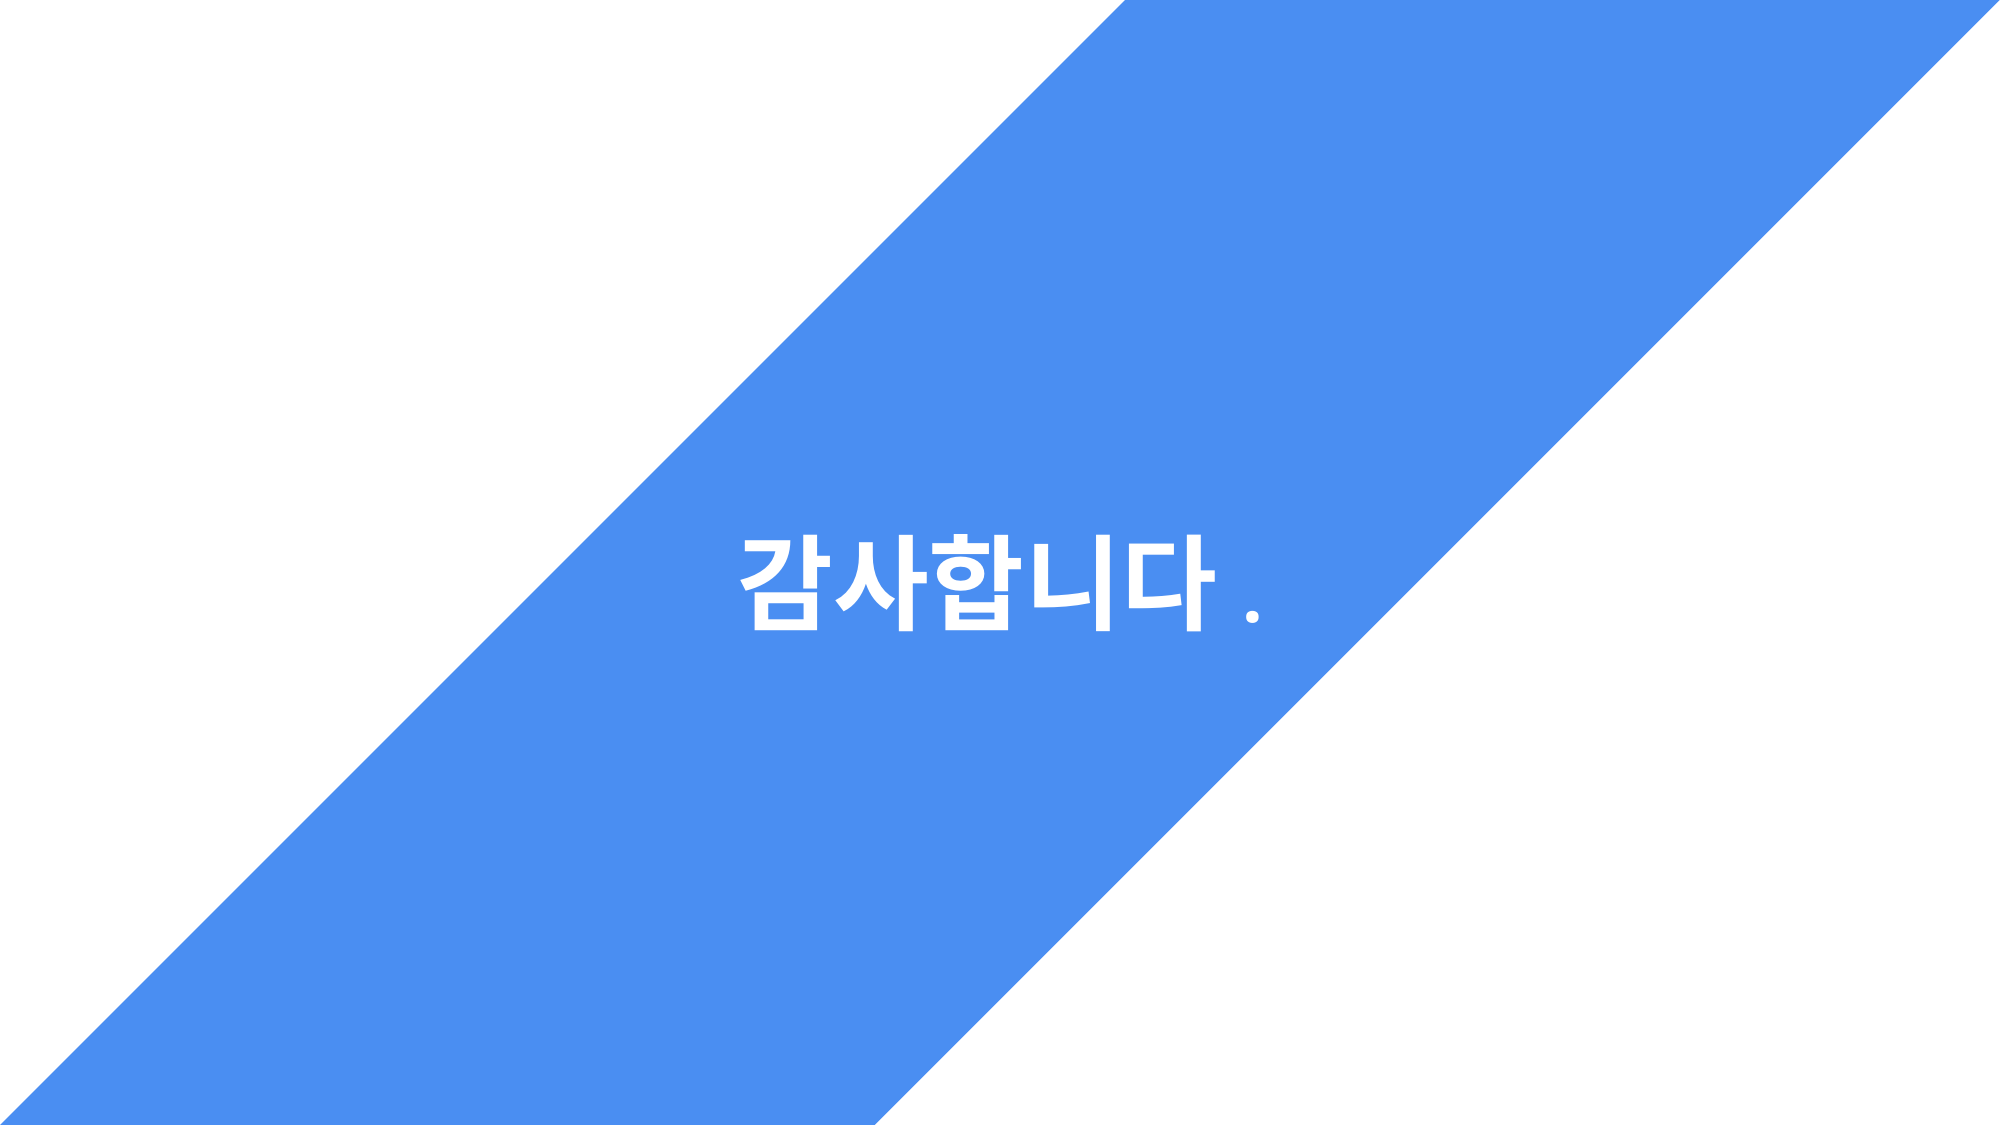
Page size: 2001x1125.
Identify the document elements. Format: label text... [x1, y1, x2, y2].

text_box 감사합니다. [105, 510, 1895, 651]
